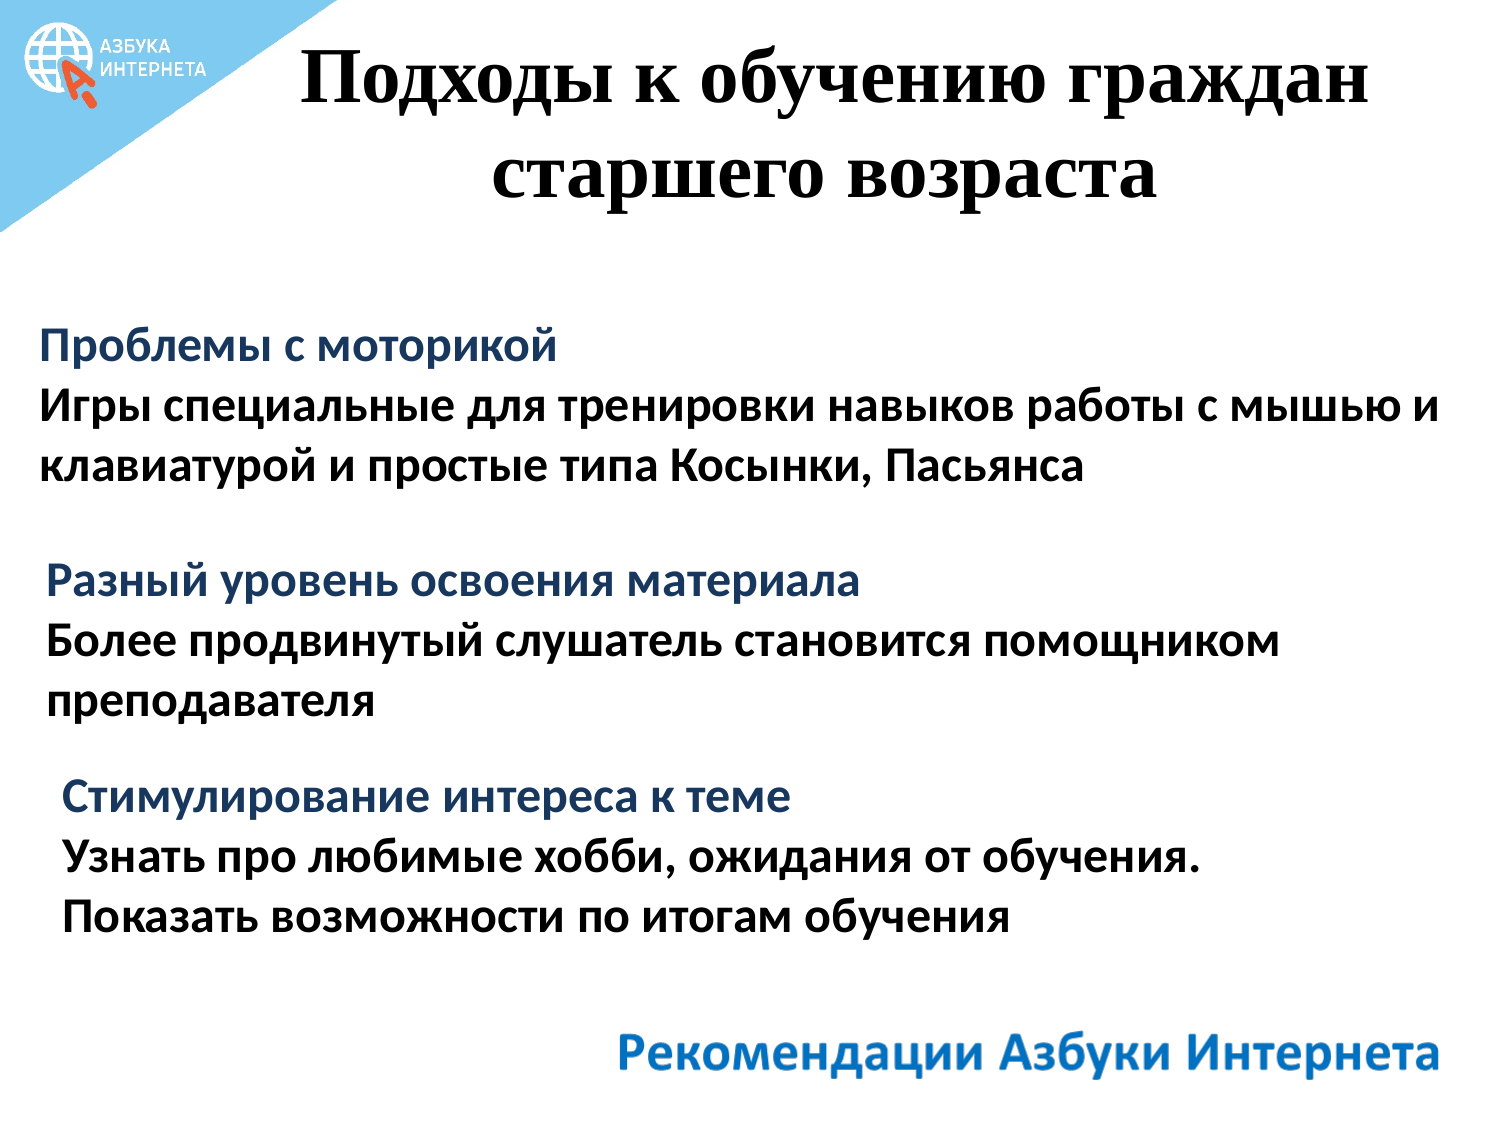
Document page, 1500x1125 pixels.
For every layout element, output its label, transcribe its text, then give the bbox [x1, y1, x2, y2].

text_box Разный уровень освоения материала Более продвинутый слушатель становится помощником преподавателя [31, 538, 1308, 734]
text_box Стимулирование интереса к теме Узнать про любимые хобби, ожидания от обучения. Показать возможности по итогам обучения [47, 754, 1229, 950]
text_box Проблемы с моторикой Игры специальные для тренировки навыков работы с мышью и клавиатурой и простые типа Косынки, Пасьянса [1086, 303, 1468, 499]
picture [0, 0, 1081, 609]
text_box Подходы к обучению граждан старшего возраста [1086, 15, 1500, 221]
picture [582, 1001, 1476, 1118]
